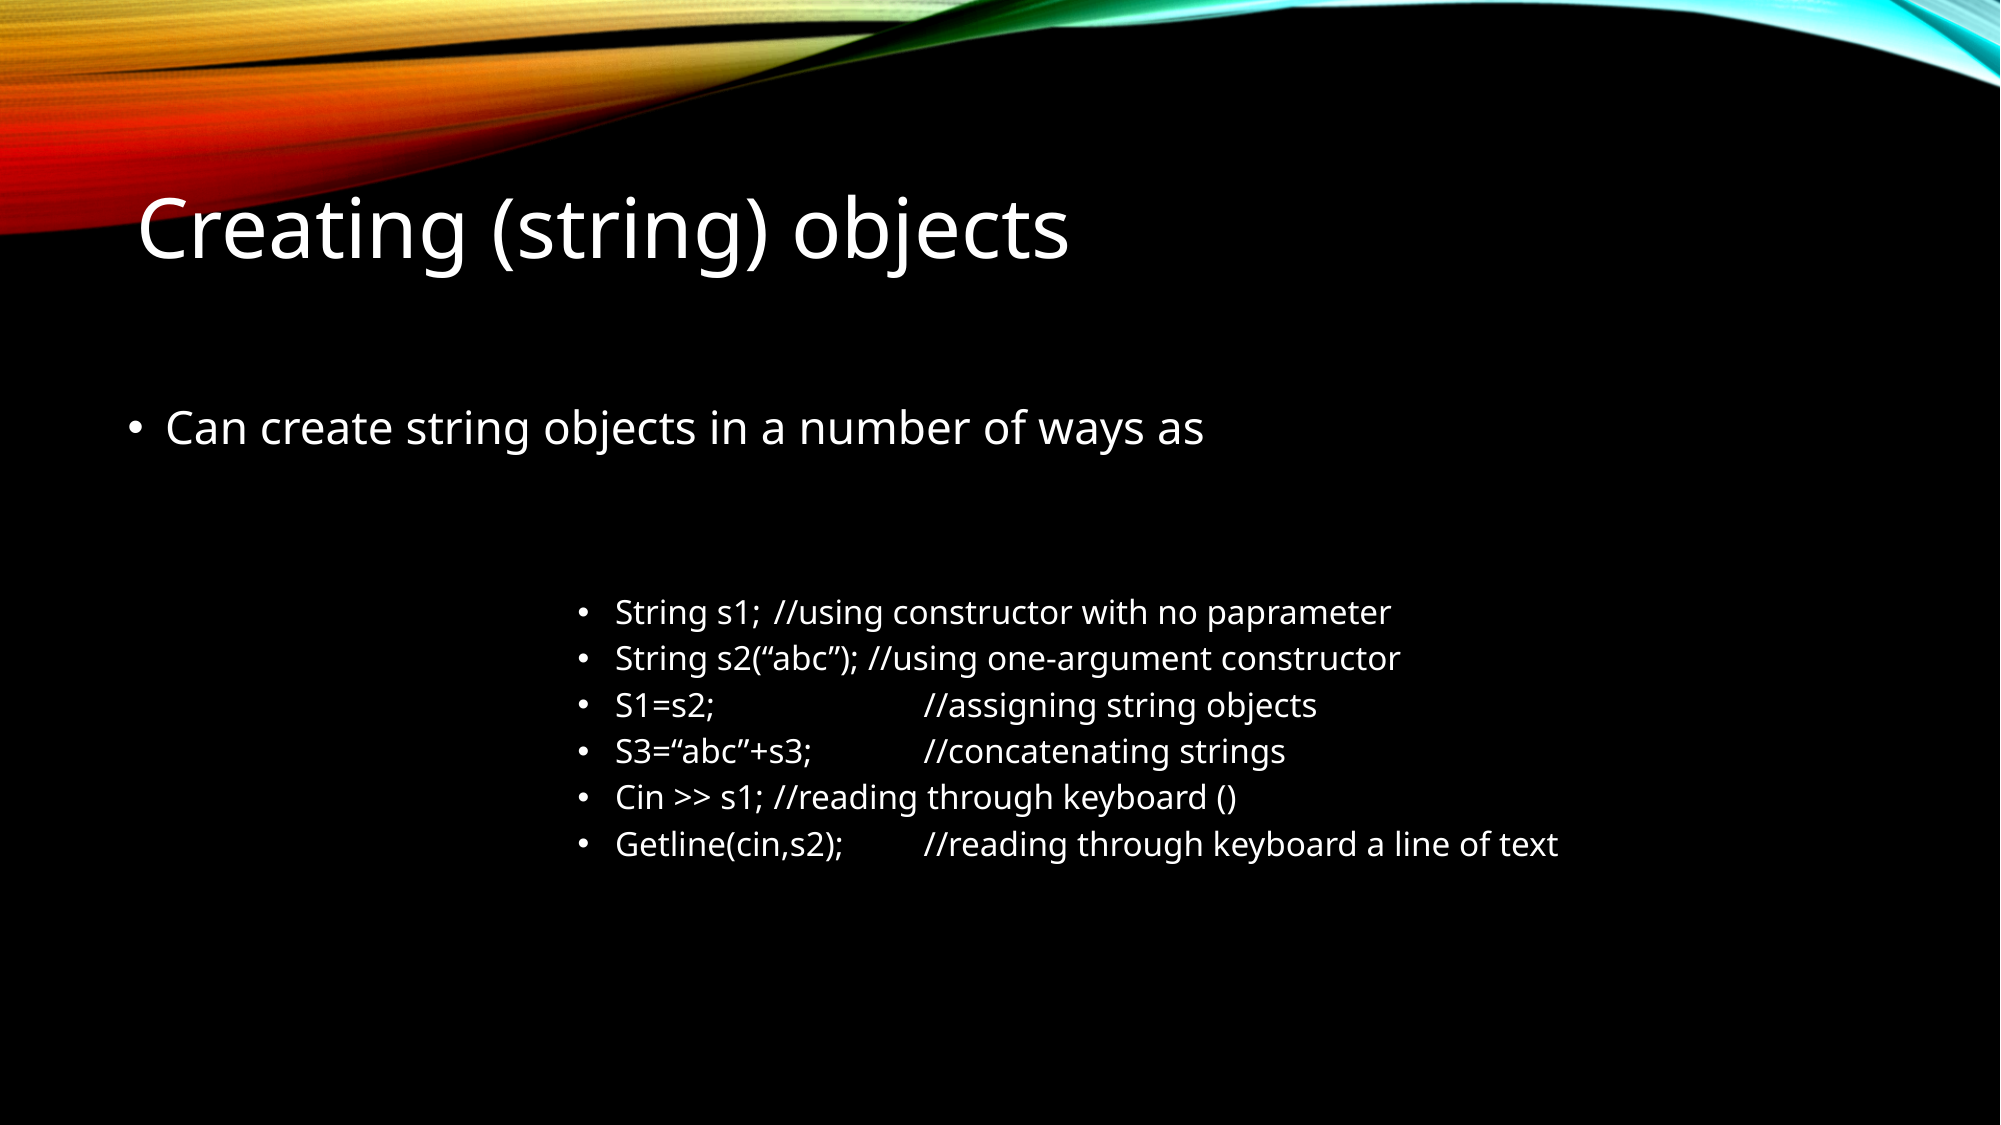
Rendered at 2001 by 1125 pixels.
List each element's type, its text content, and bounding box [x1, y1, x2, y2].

title Creating (string) objects [121, 125, 1888, 338]
list Can create string objects in a number of ways as String s1; //using constructor with no paprameter String s2(“abc”); //using one-argument constructor S1=s2; //assigning string objects S3=“abc”+s3; //concatenating strings Cin >> s1; //reading through keyboard () Getline(cin,s2); //reading through keyboard a line of text [112, 397, 1599, 900]
picture [0, 0, 2000, 237]
